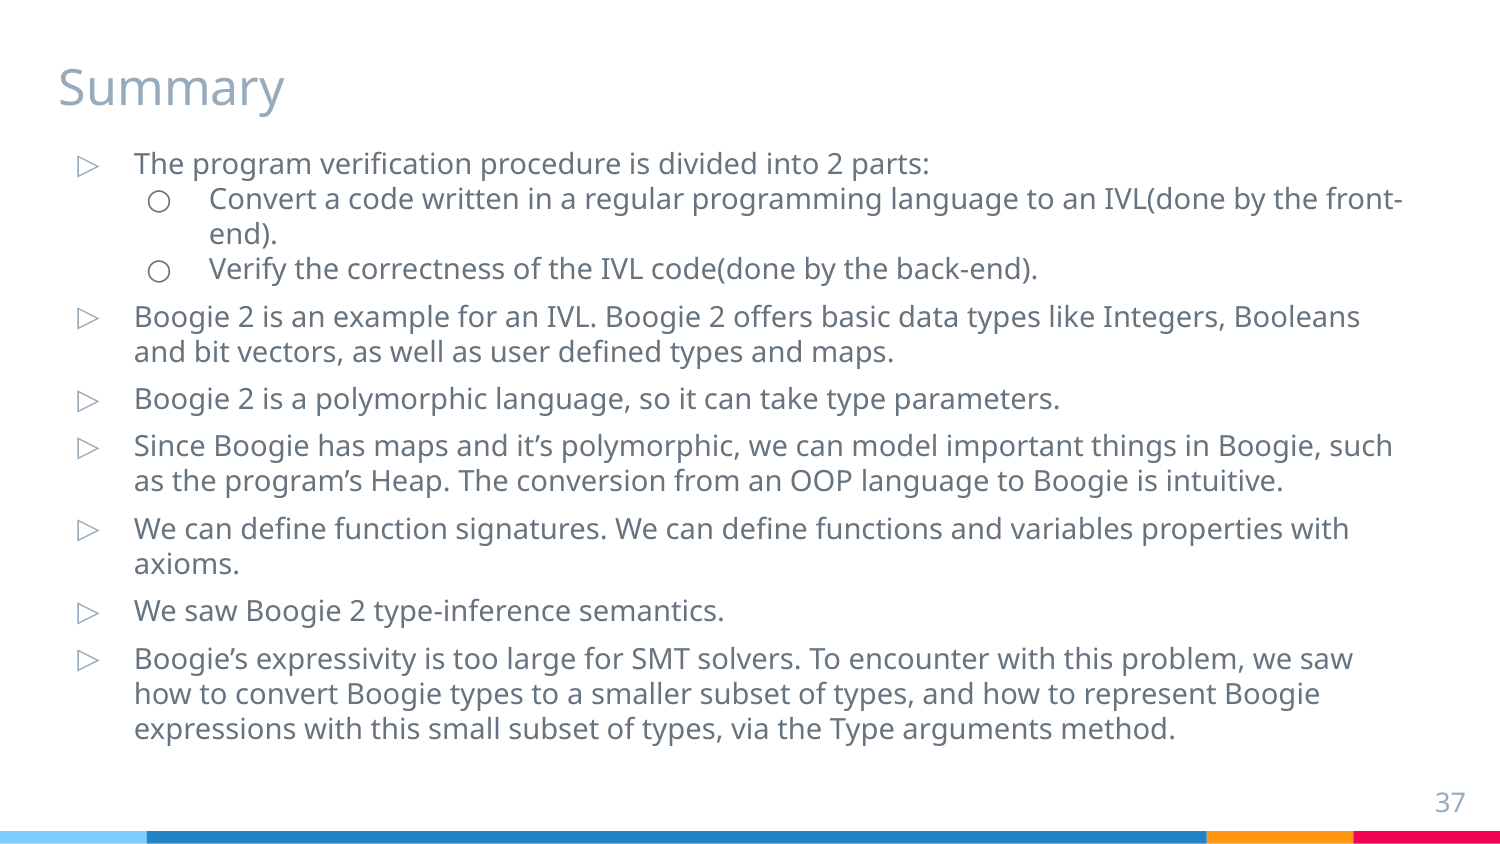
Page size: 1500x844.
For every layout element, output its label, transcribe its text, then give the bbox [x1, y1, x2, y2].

slide_number 37 [1391, 770, 1482, 822]
list The program verification procedure is divided into 2 parts: Convert a code written in a regular programming language to an IVL(done by the front-end). Verify the correctness of the IVL code(done by the back-end). Boogie 2 is an example for an IVL. Boogie 2 offers basic data types like Integers, Booleans and bit vectors, as well as user defined types and maps. Boogie 2 is a polymorphic language, so it can take type parameters. Since Boogie has maps and it’s polymorphic, we can model important things in Boogie, such as the program’s Heap. The conversion from an OOP language to Boogie is intuitive. We can define function signatures. We can define functions and variables properties with axioms. We saw Boogie 2 type-inference semantics. Boogie’s expressivity is too large for SMT solvers. To encounter with this problem, we saw how to convert Boogie types to a smaller subset of types, and how to represent Boogie expressions with this small subset of types, via the Type arguments method. [43, 130, 1420, 771]
title Summary [43, 16, 1428, 131]
